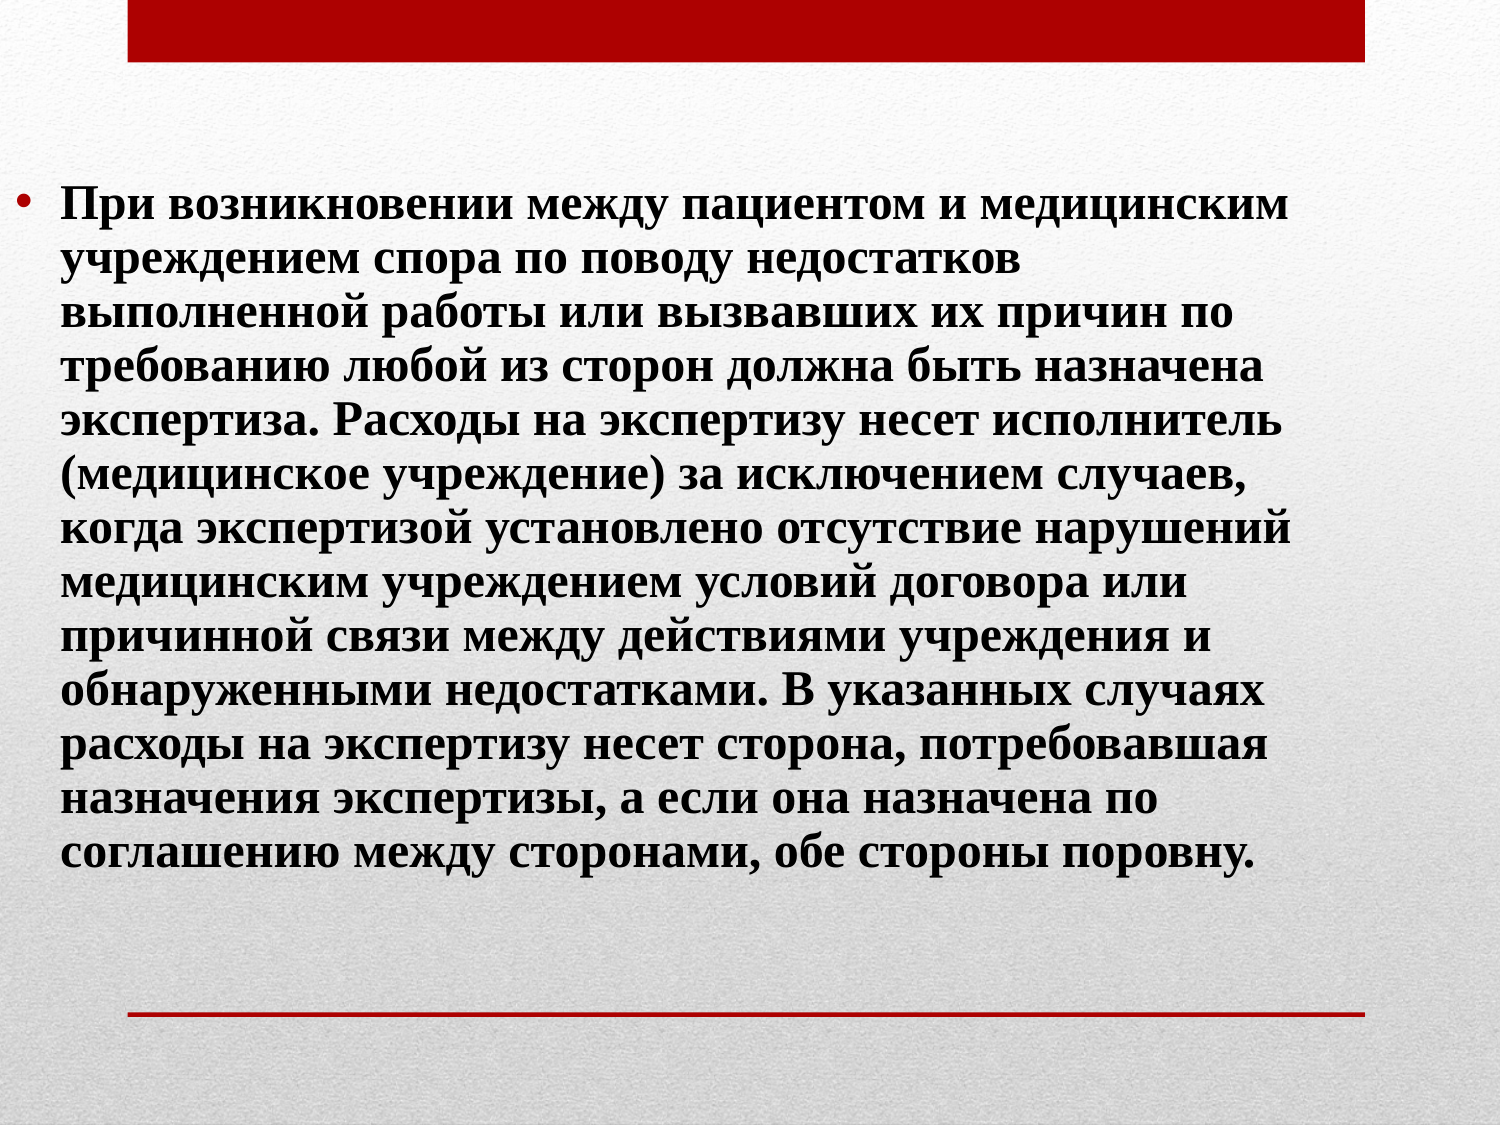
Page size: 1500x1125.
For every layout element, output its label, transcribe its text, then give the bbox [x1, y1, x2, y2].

list При возникновении между пациентом и медицинским учреждением спора по поводу недостатков выполненной работы или вызвавших их причин по требованию любой из сторон должна быть назначена экспертиза. Расходы на экспертизу несет исполнитель (медицинское учреждение) за исключением случаев, когда экспертизой установлено отсутствие нарушений медицинским учреждением условий договора или причинной связи между действиями учреждения и обнаруженными недостатками. В указанных случаях расходы на экспертизу несет сторона, потребовавшая назначения экспертизы, а если она назначена по соглашению между сторонами, обе стороны поровну. [0, 54, 1350, 1000]
